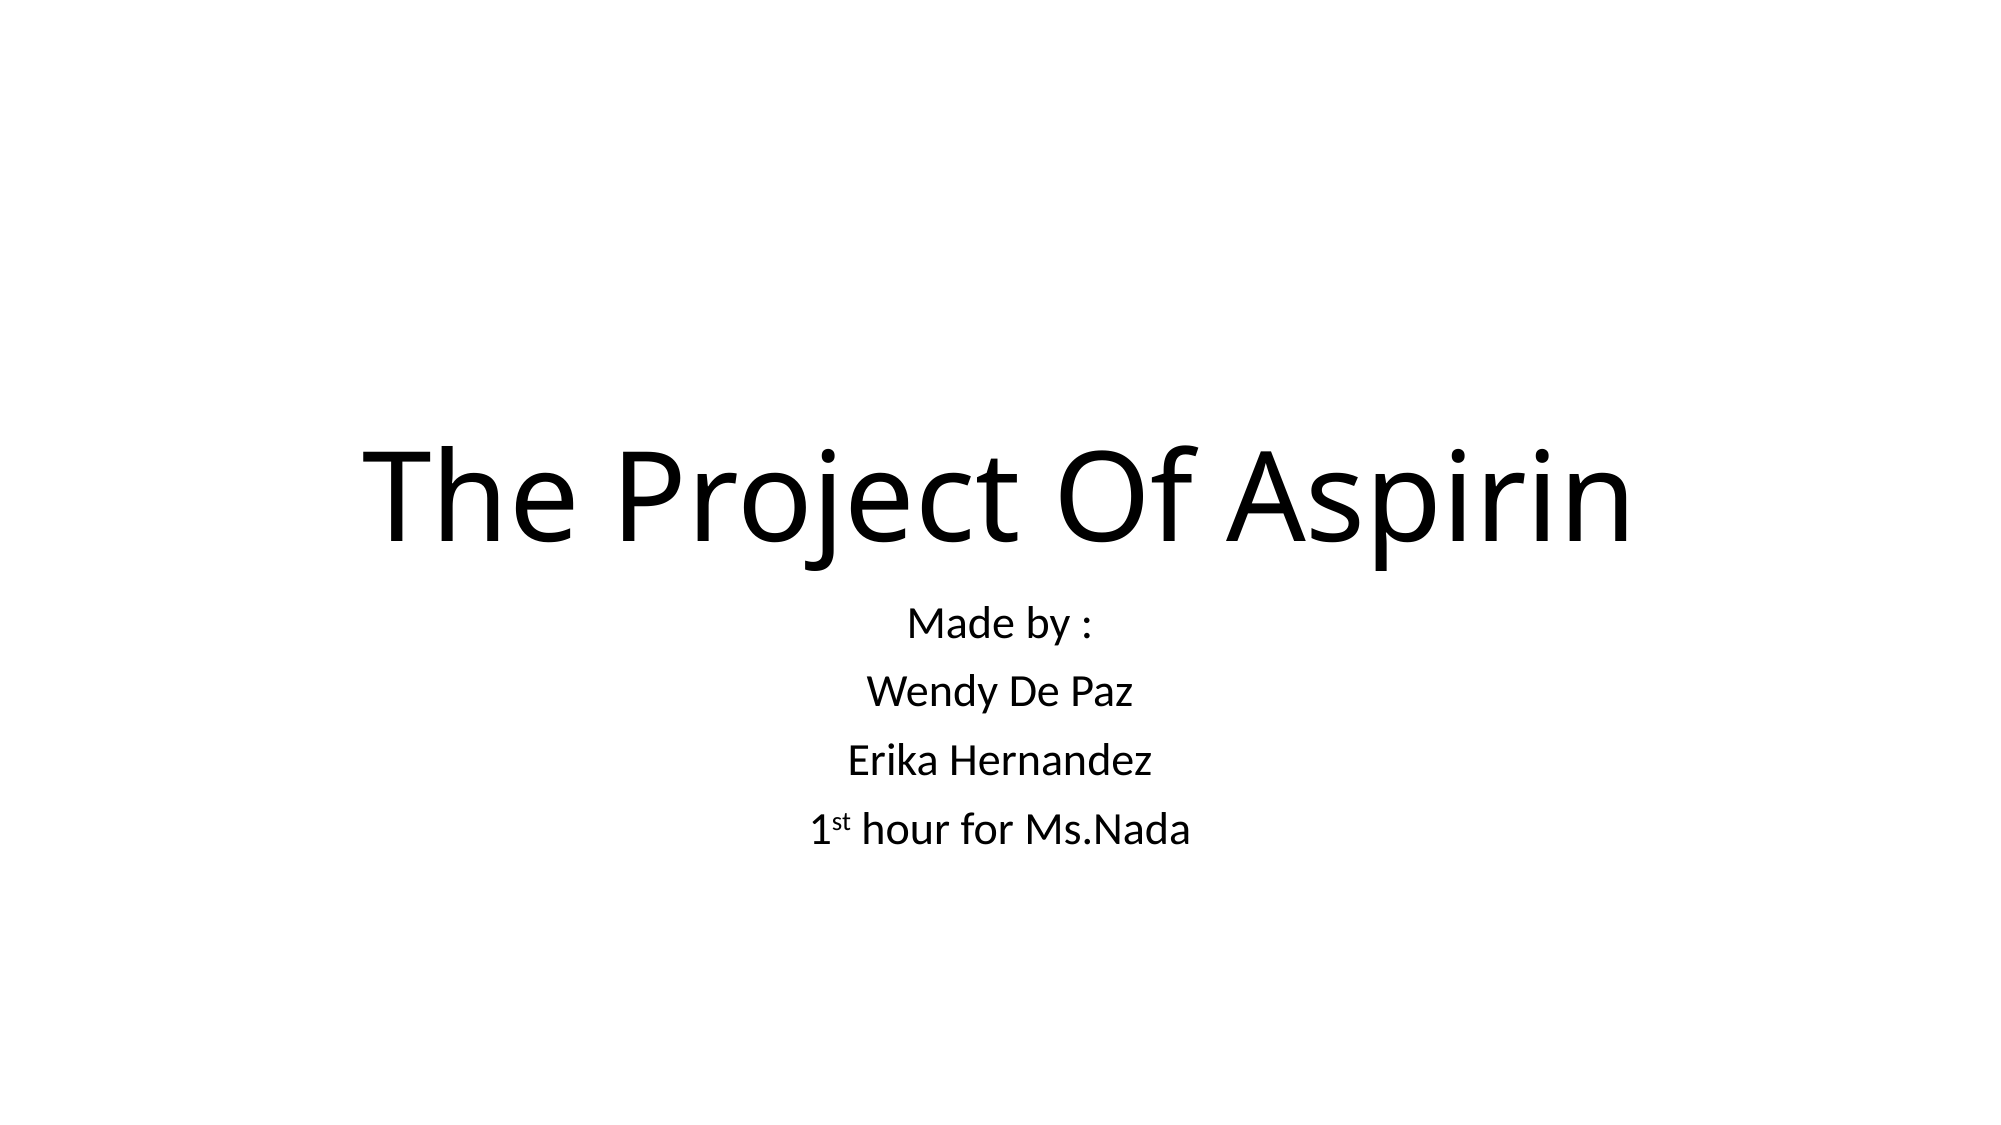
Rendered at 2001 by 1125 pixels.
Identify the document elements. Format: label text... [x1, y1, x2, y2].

subtitle Made by : Wendy De Paz Erika Hernandez 1st hour for Ms.Nada [249, 590, 1750, 863]
title The Project Of Aspirin [249, 184, 1750, 576]
